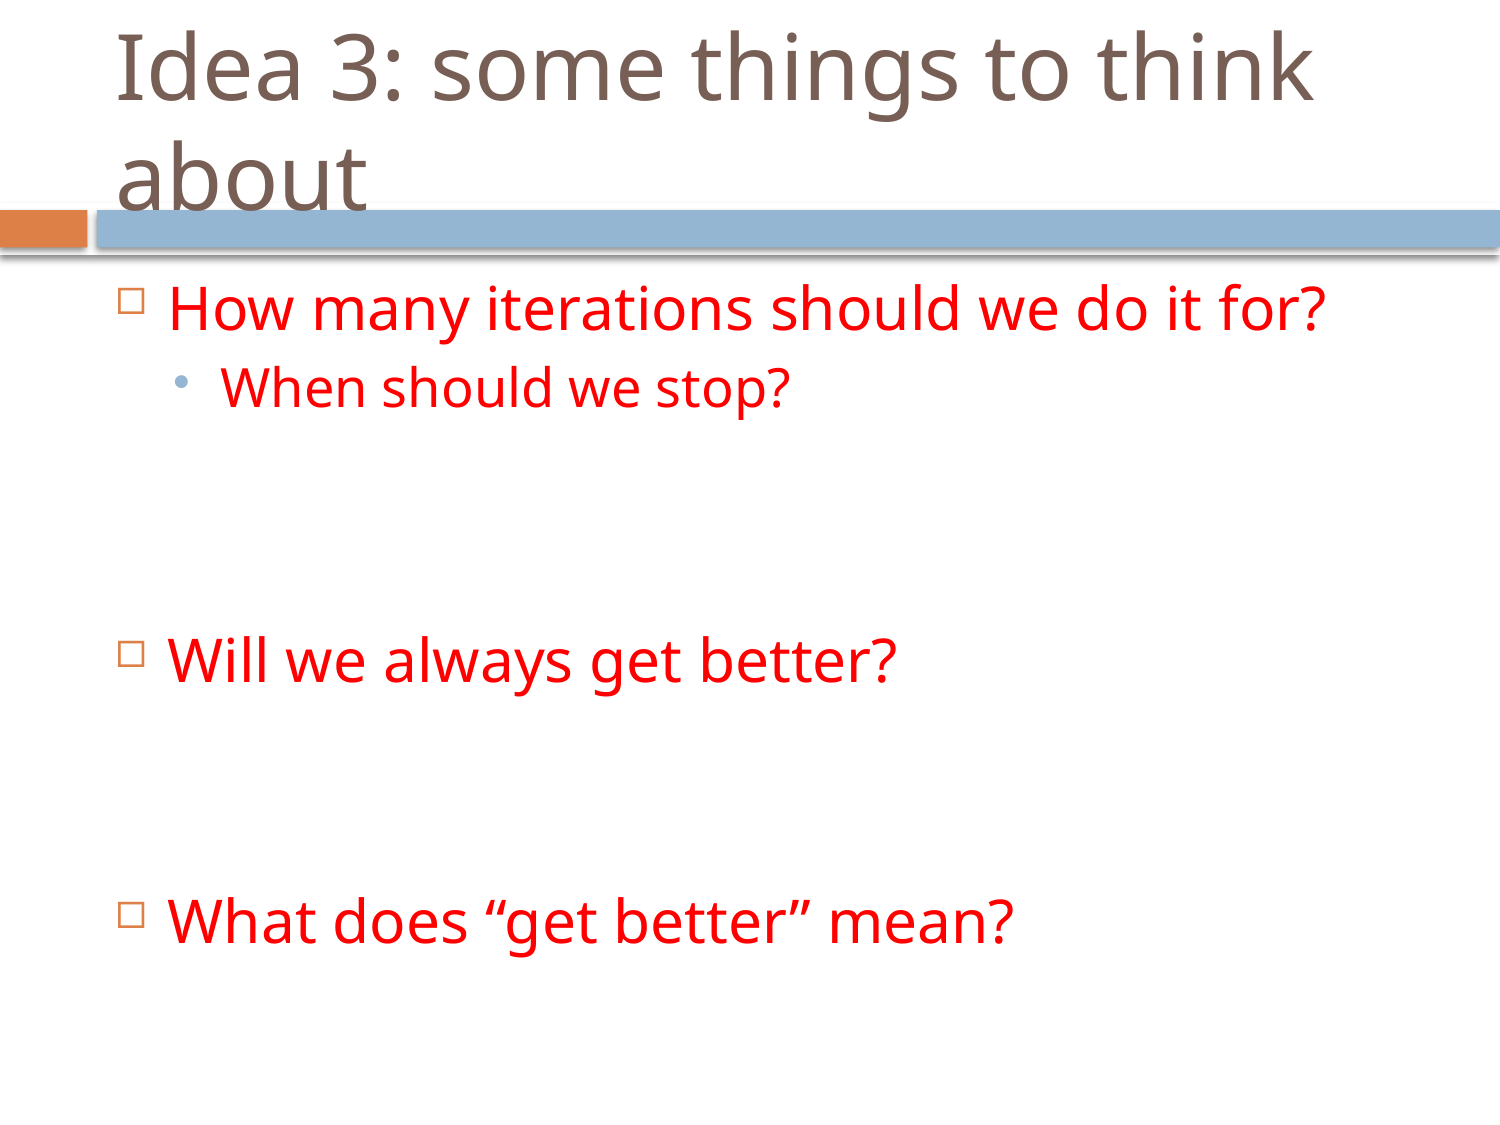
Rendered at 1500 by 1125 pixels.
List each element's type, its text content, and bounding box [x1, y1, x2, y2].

title Idea 3: some things to think about [100, 37, 1438, 200]
list How many iterations should we do it for? When should we stop? Will we always get better? What does “get better” mean? [100, 262, 1438, 1000]
